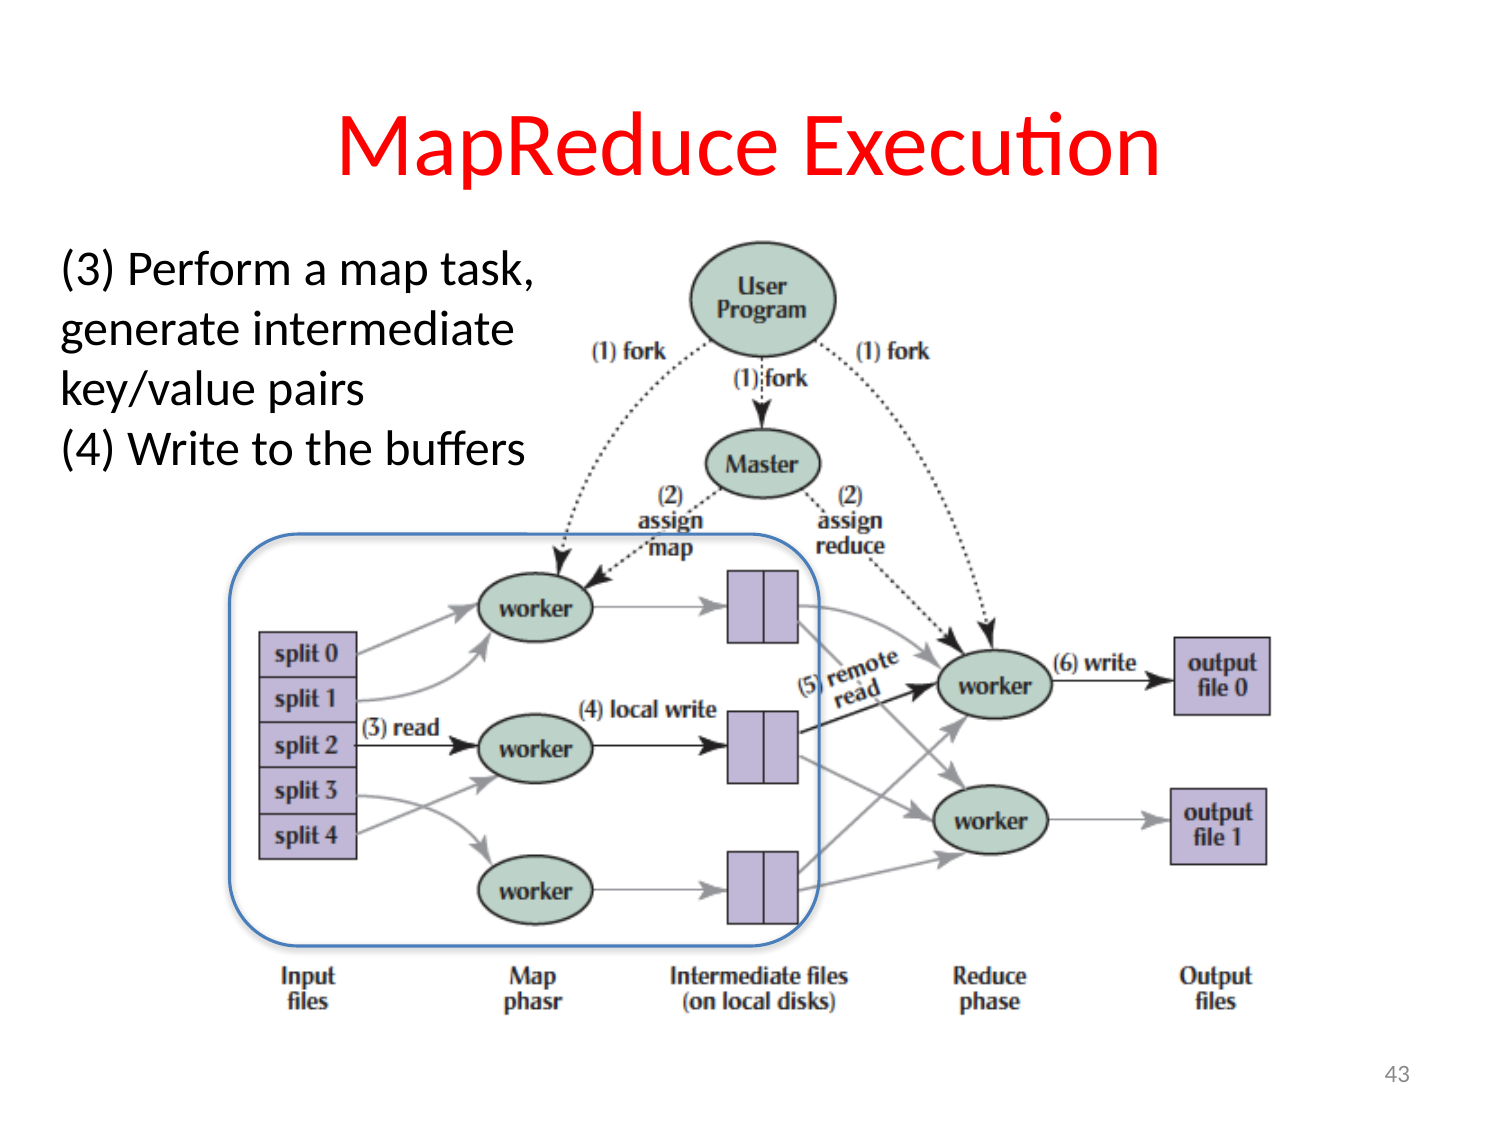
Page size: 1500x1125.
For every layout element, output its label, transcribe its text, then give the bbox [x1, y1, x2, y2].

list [76, 229, 1445, 1035]
slide_number 43 [1074, 1043, 1425, 1103]
text_box (3) Perform a map task, generate intermediate key/value pairs (4) Write to the buffers [45, 227, 624, 483]
title MapReduce Execution [49, 45, 1451, 233]
